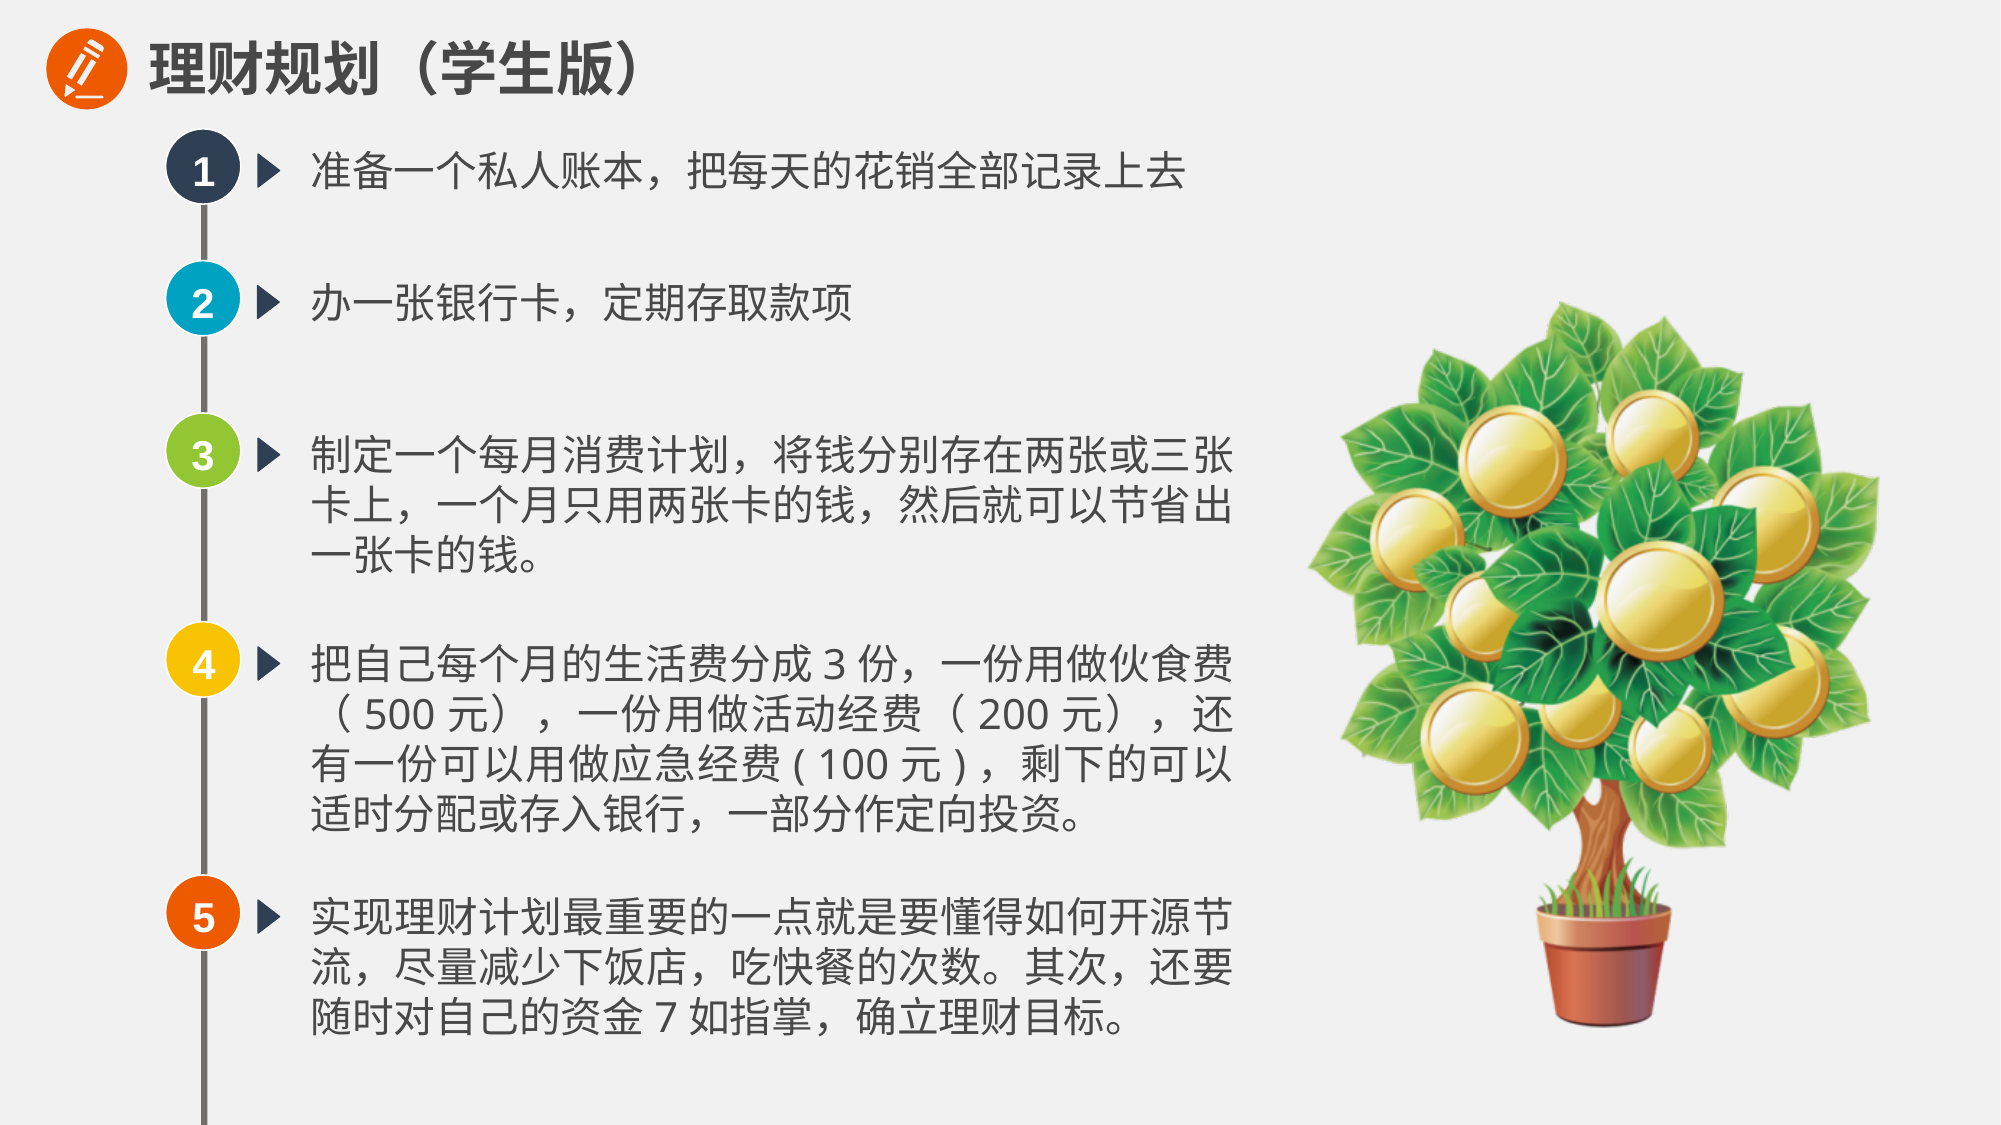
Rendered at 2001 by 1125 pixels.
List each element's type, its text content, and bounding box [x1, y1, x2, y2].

text_box [180, 874, 227, 883]
text_box [179, 621, 227, 630]
text_box [165, 424, 176, 477]
text_box [258, 154, 280, 187]
text_box [165, 272, 176, 325]
text_box [258, 438, 280, 472]
text_box [258, 647, 280, 680]
text_box [180, 412, 227, 421]
picture [0, 0, 2001, 1125]
text_box [179, 128, 227, 137]
text_box [46, 28, 128, 110]
text_box 准备一个私人账本，把每天的花销全部记录上去 [295, 137, 1249, 202]
text_box [231, 633, 241, 685]
text_box [165, 632, 177, 687]
text_box 办一张银行卡，定期存取款项 [295, 268, 1249, 334]
text_box [231, 887, 241, 938]
text_box [165, 885, 177, 940]
text_box [165, 139, 177, 194]
text_box [230, 424, 241, 477]
text_box 3 [176, 421, 230, 487]
text_box [180, 260, 226, 268]
text_box [257, 285, 280, 319]
text_box 实现理财计划最重要的一点就是要懂得如何开源节流，尽量减少下饭店，吃快餐的次数。其次，还要随时对自己的资金7如指掌，确立理财目标。 [295, 883, 1249, 1049]
text_box [258, 900, 280, 934]
text_box 2 [176, 268, 230, 334]
text_box 理财规划（学生版） [133, 24, 717, 110]
text_box [231, 141, 241, 192]
text_box 把自己每个月的生活费分成3份，一份用做伙食费（500元），一份用做活动经费（200元），还有一份可以用做应急经费( 100元)，剩下的可以适时分配或存入银行，一部分作定向投资。 [295, 630, 1249, 845]
text_box 1 [177, 137, 231, 202]
text_box [230, 271, 241, 325]
text_box 制定一个每月消费计划，将钱分别存在两张或三张卡上，一个月只用两张卡的钱，然后就可以节省出一张卡的钱。 [295, 421, 1249, 587]
text_box 5 [177, 883, 231, 949]
text_box 4 [177, 630, 231, 695]
